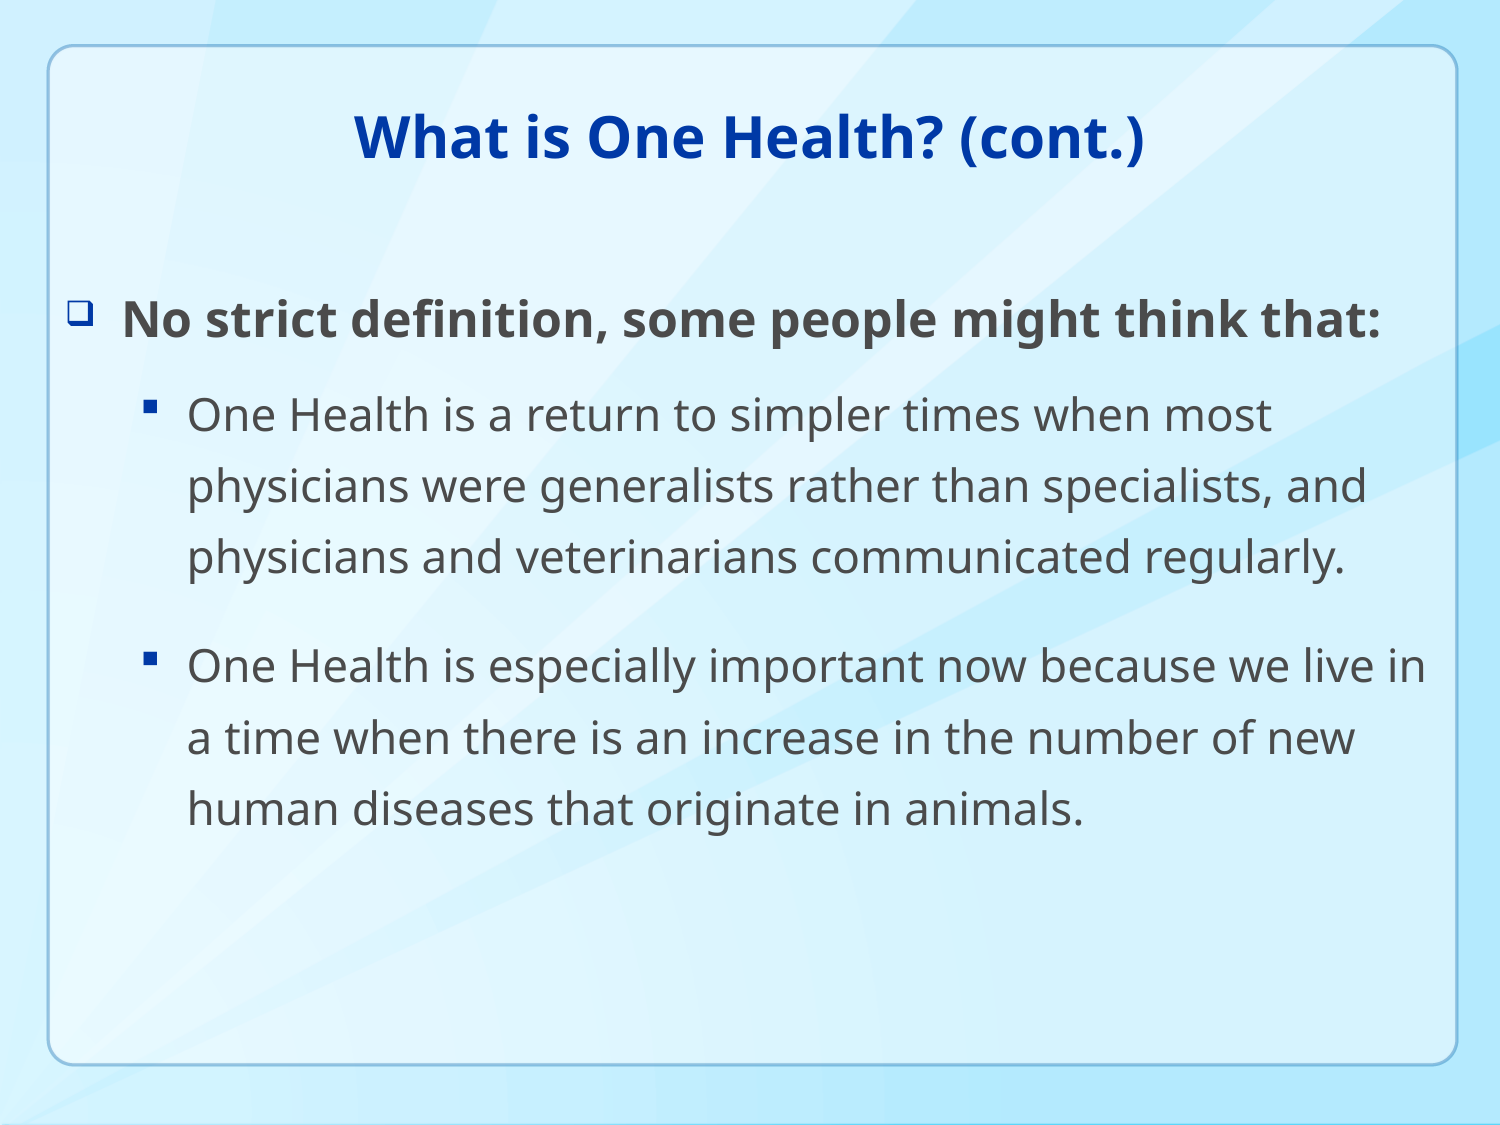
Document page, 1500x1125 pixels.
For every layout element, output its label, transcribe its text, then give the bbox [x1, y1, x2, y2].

title What is One Health? (cont.) [75, 45, 1425, 233]
list No strict definition, some people might think that: One Health is a return to simpler times when most physicians were generalists rather than specialists, and physicians and veterinarians communicated regularly. One Health is especially important now because we live in a time when there is an increase in the number of new human diseases that originate in animals. [50, 262, 1450, 1075]
picture [0, 0, 1500, 1125]
